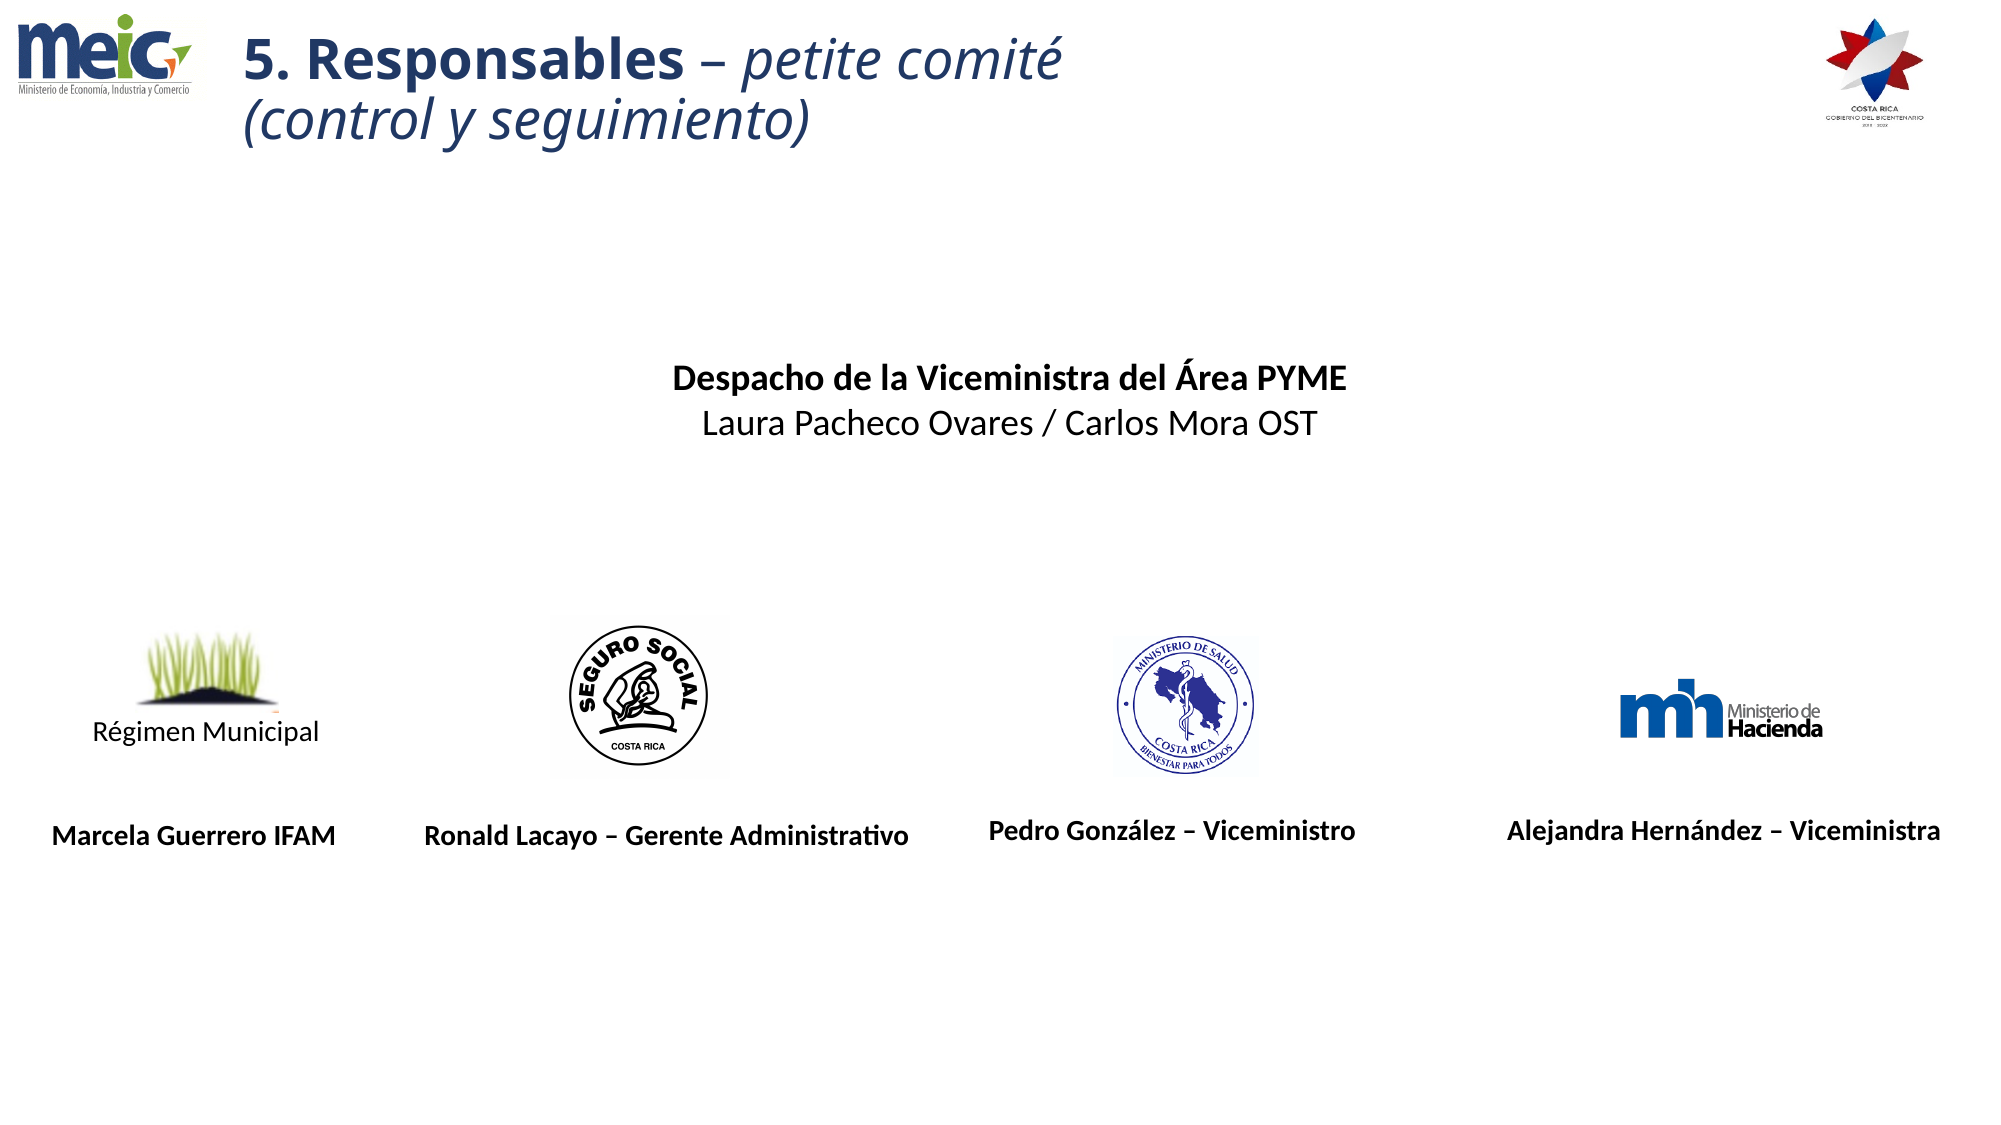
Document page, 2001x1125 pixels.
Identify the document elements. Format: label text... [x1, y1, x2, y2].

text_box Marcela Guerrero IFAM [36, 808, 409, 859]
text_box Régimen Municipal [77, 705, 379, 756]
picture [1113, 636, 1259, 777]
text_box Ronald Lacayo – Gerente Administrativo [409, 808, 946, 859]
picture [1602, 661, 1834, 752]
text_box Pedro González – Viceministro [974, 803, 1492, 854]
picture [550, 615, 730, 779]
picture [135, 625, 279, 713]
text_box Alejandra Hernández – Viceministra [1492, 803, 1996, 854]
picture [17, 14, 208, 101]
picture [1792, 14, 1961, 133]
title 5. Responsables – petite comité (control y seguimiento) [228, 22, 1360, 160]
text_box Despacho de la Viceministra del Área PYME Laura Pacheco Ovares / Carlos Mora OST [630, 345, 1390, 451]
